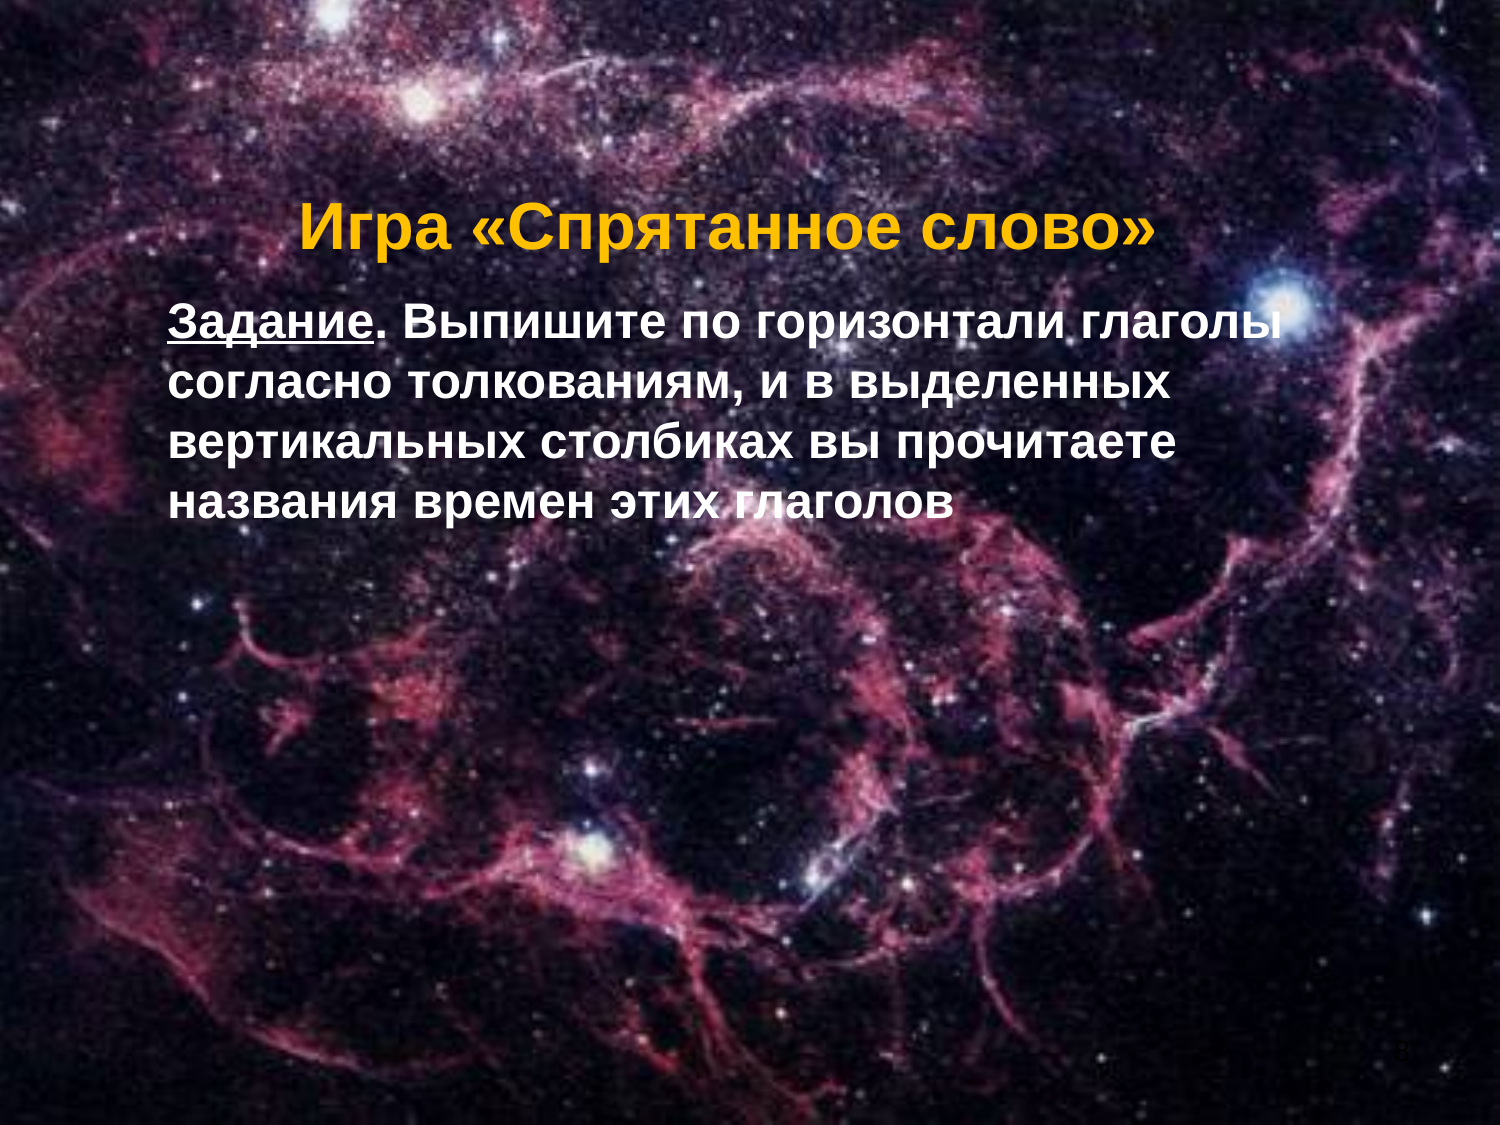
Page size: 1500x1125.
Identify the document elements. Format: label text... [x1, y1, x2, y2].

picture [0, 0, 1500, 1125]
text_box [282, 271, 1350, 281]
slide_number 8 [1074, 1024, 1426, 1103]
text_box Игра «Спрятанное слово» [117, 175, 1395, 271]
text_box Задание. Выпишите по горизонтали глаголы согласно толкованиям, и в выделенных вертикальных столбиках вы прочитаете названия времен этих глаголов [152, 281, 1395, 536]
text_box [282, 536, 1350, 973]
